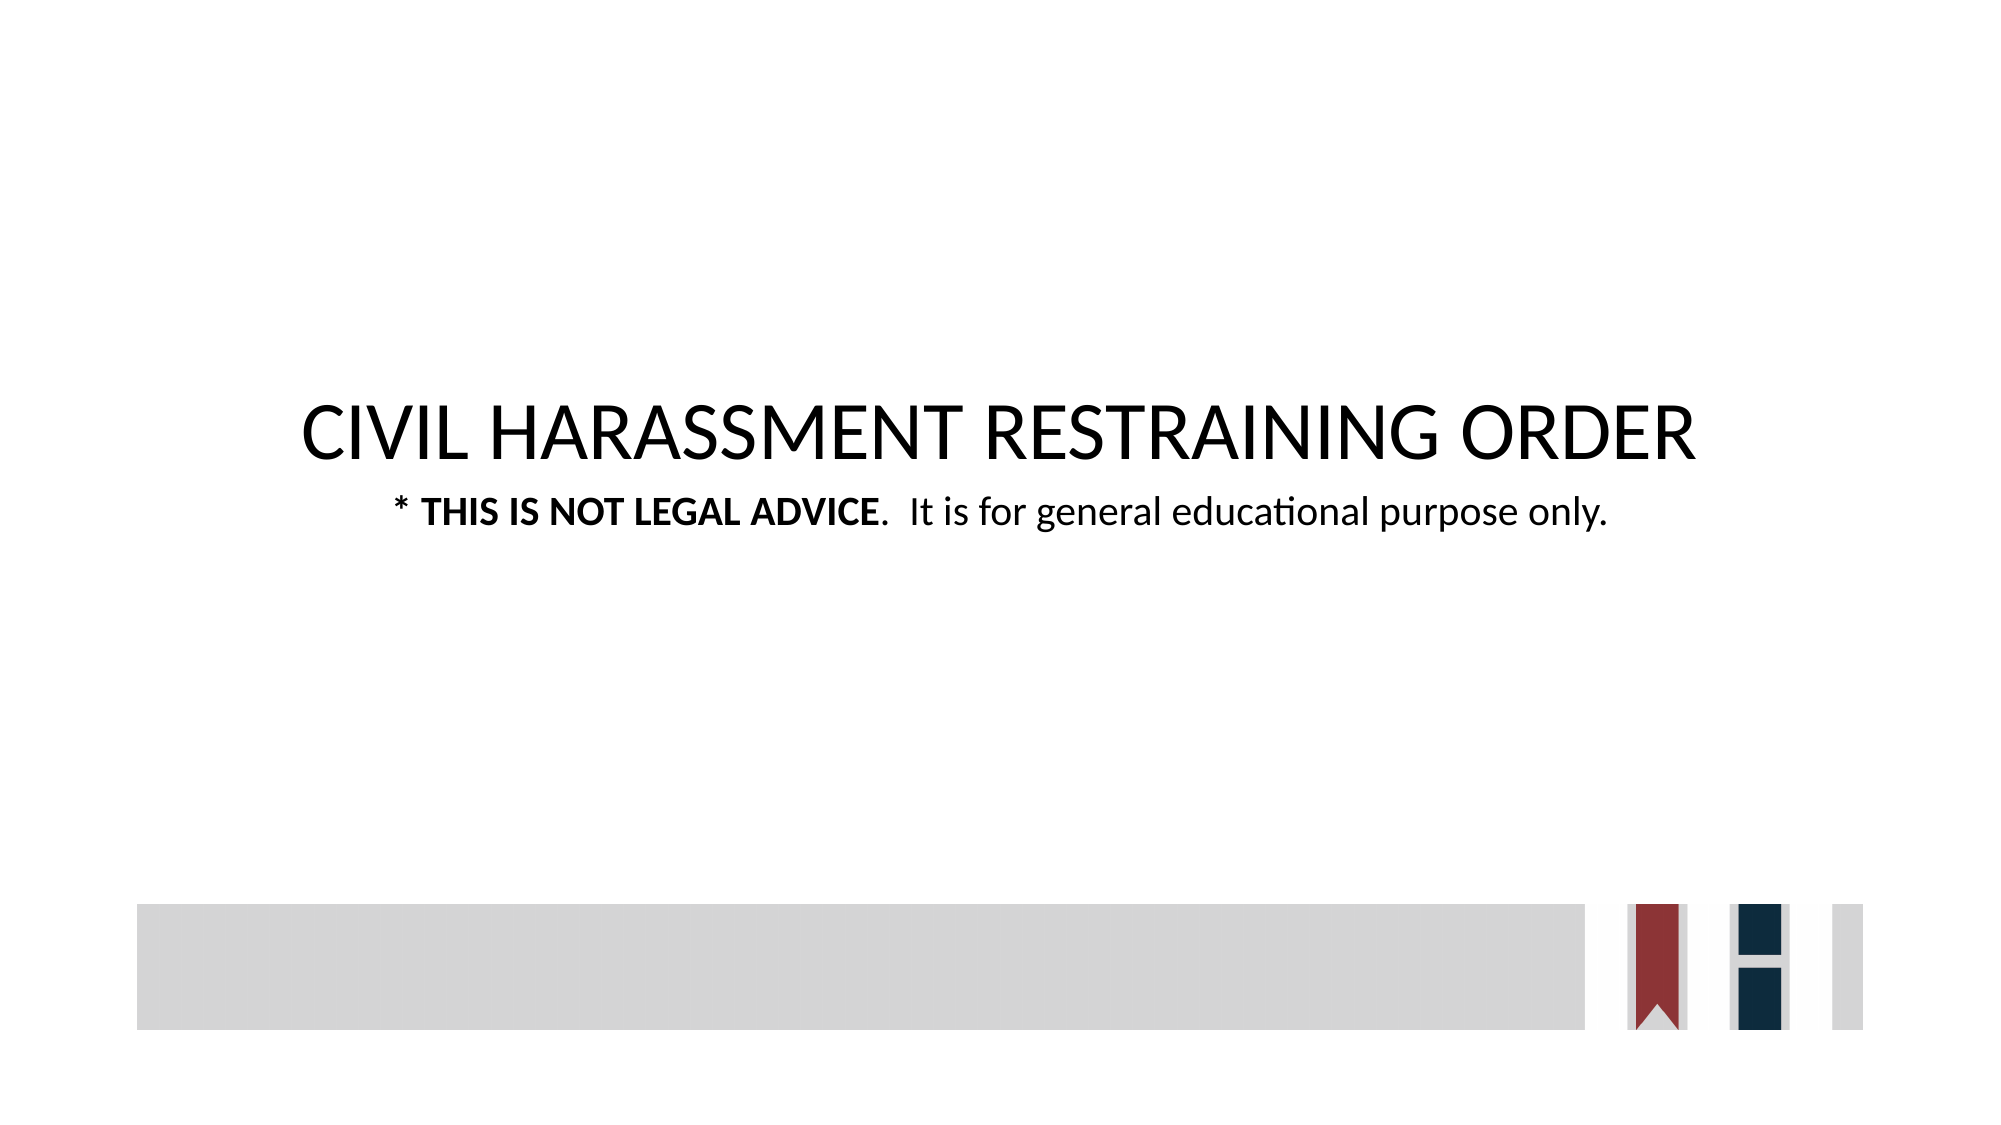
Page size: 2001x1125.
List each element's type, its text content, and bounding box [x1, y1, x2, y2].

list CIVIL HARASSMENT RESTRAINING ORDER * THIS IS NOT LEGAL ADVICE. It is for general educational purpose only. [137, 96, 1863, 904]
picture [137, 904, 1863, 1030]
